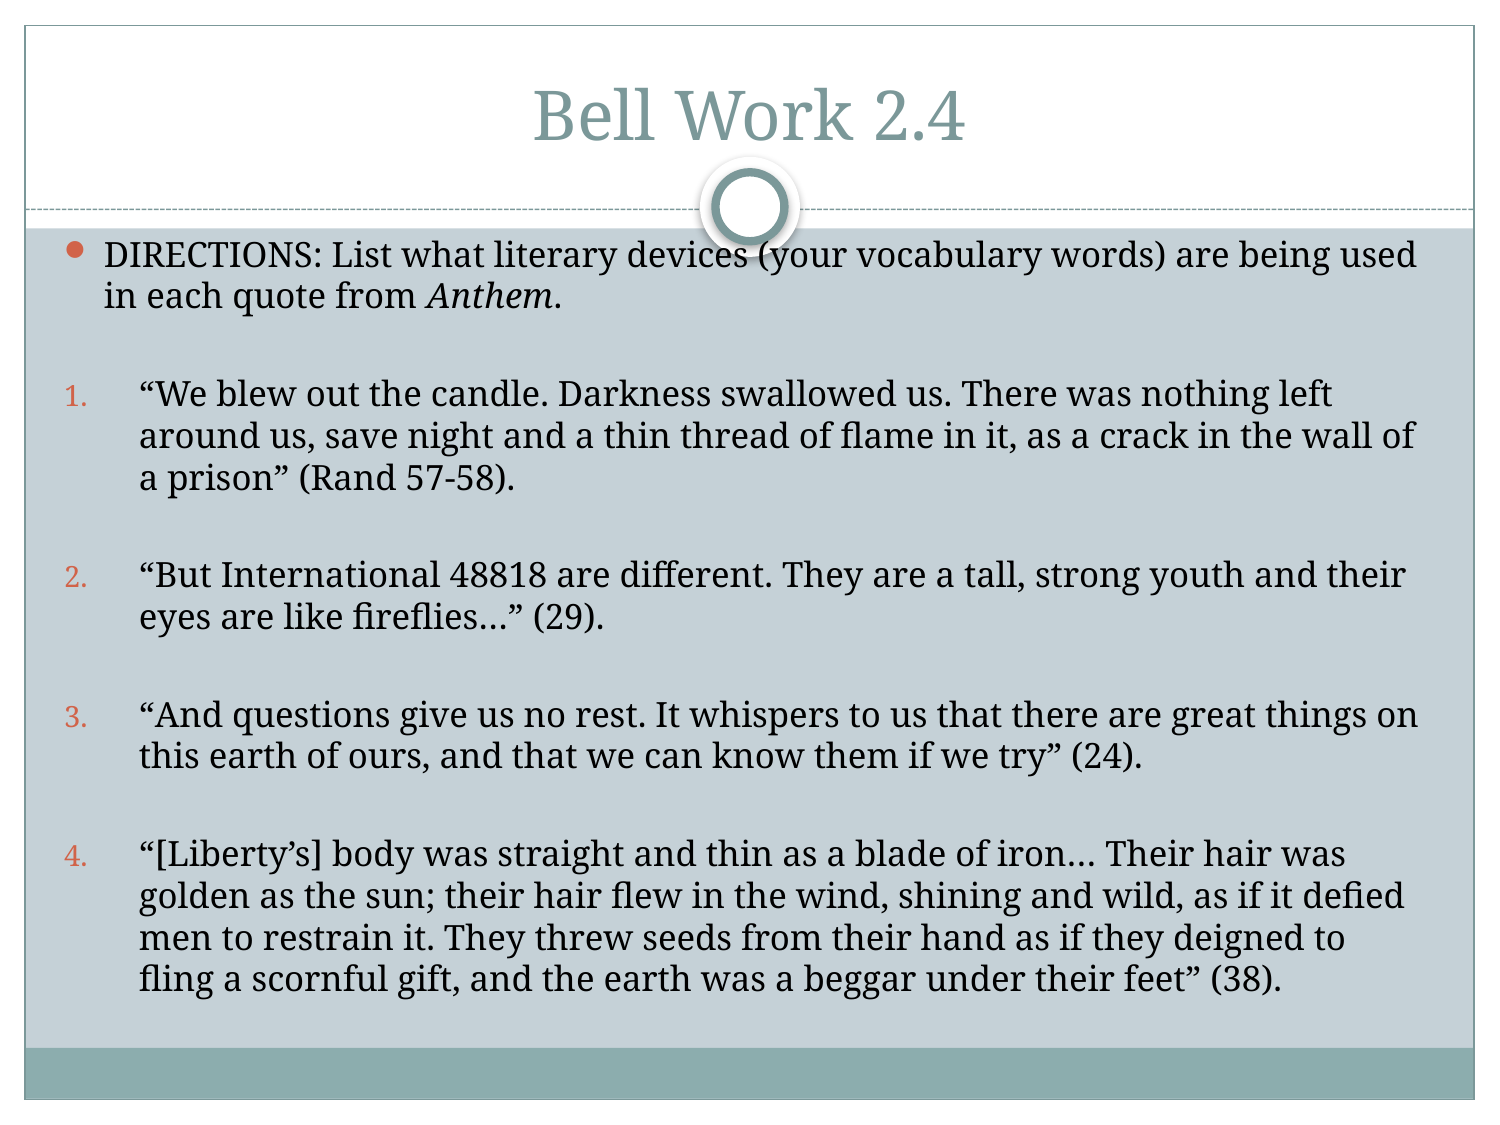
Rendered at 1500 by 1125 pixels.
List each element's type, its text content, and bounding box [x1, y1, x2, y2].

list DIRECTIONS: List what literary devices (your vocabulary words) are being used in each quote from Anthem. “We blew out the candle. Darkness swallowed us. There was nothing left around us, save night and a thin thread of flame in it, as a crack in the wall of a prison” (Rand 57­-58). “But International 4­8818 are different. They are a tall, strong youth and their eyes are like fireflies…” (29). “And questions give us no rest. It whispers to us that there are great things on this earth of ours, and that we can know them if we try” (24). “[Liberty’s] body was straight and thin as a blade of iron… Their hair was golden as the sun; their hair flew in the wind, shining and wild, as if it defied men to restrain it. They threw seeds from their hand as if they deigned to fling a scornful gift, and the earth was a beggar under their feet” (38). [49, 224, 1445, 1050]
title Bell Work 2.4 [49, 37, 1450, 162]
